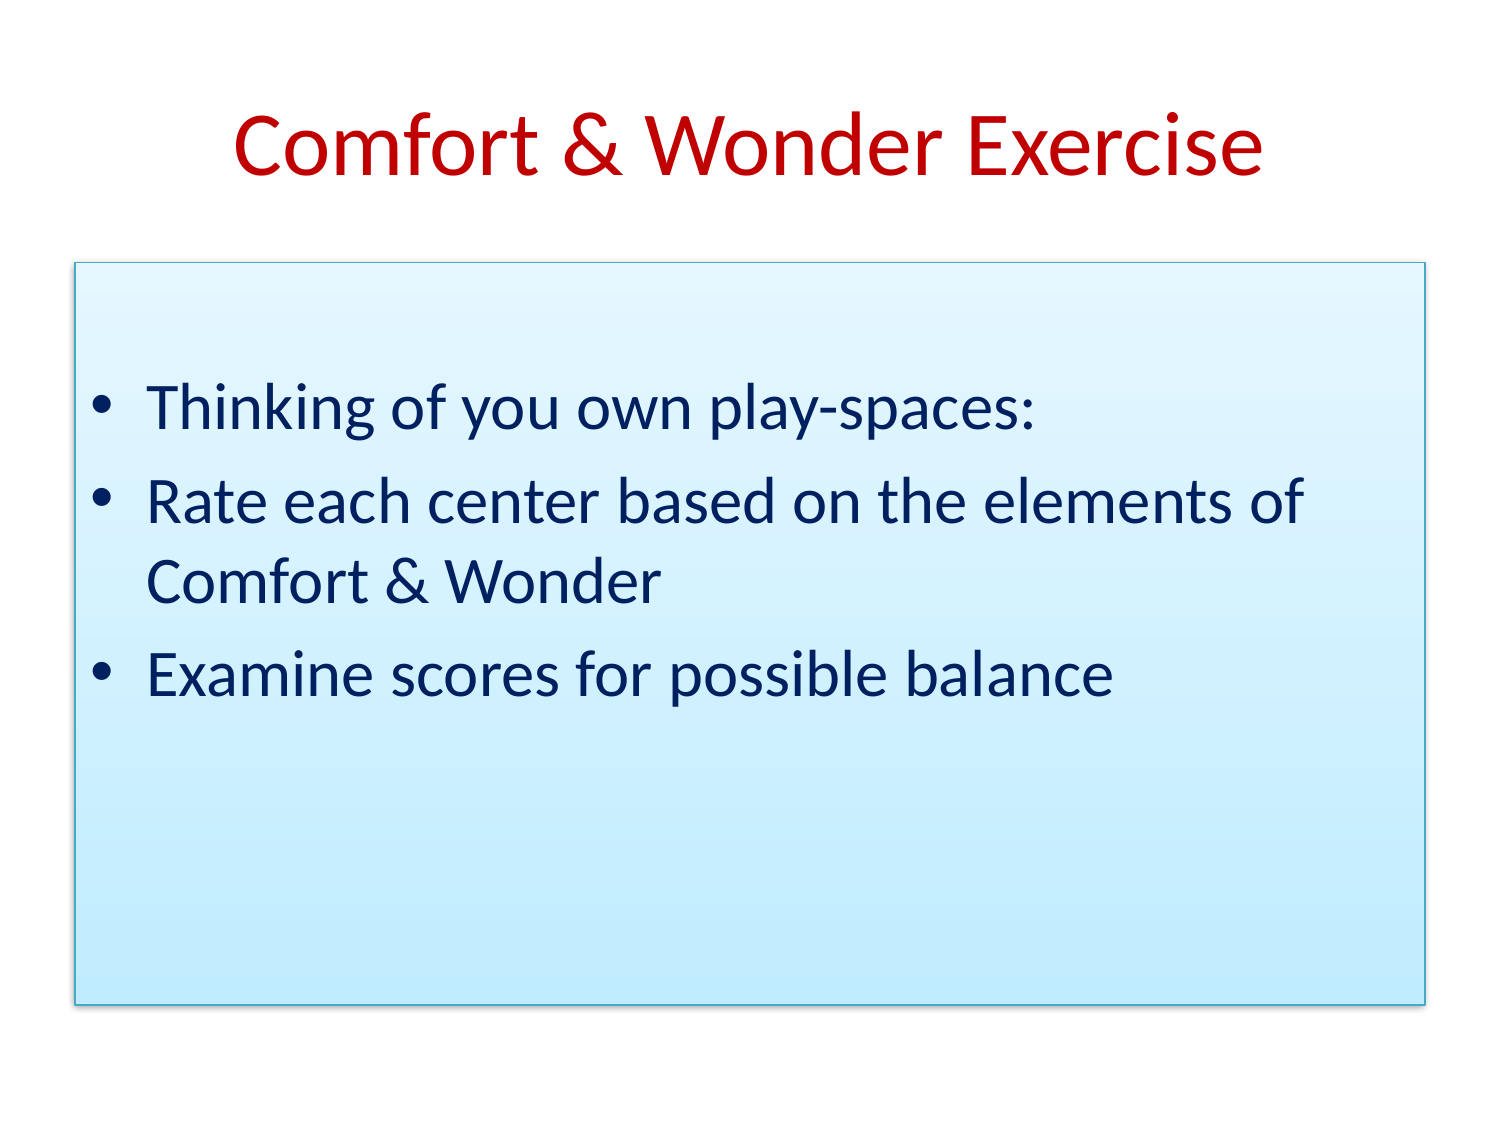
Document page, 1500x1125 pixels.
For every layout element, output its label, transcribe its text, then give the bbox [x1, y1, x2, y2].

list Thinking of you own play-spaces: Rate each center based on the elements of Comfort & Wonder Examine scores for possible balance [74, 262, 1426, 1006]
title Comfort & Wonder Exercise [75, 45, 1425, 233]
